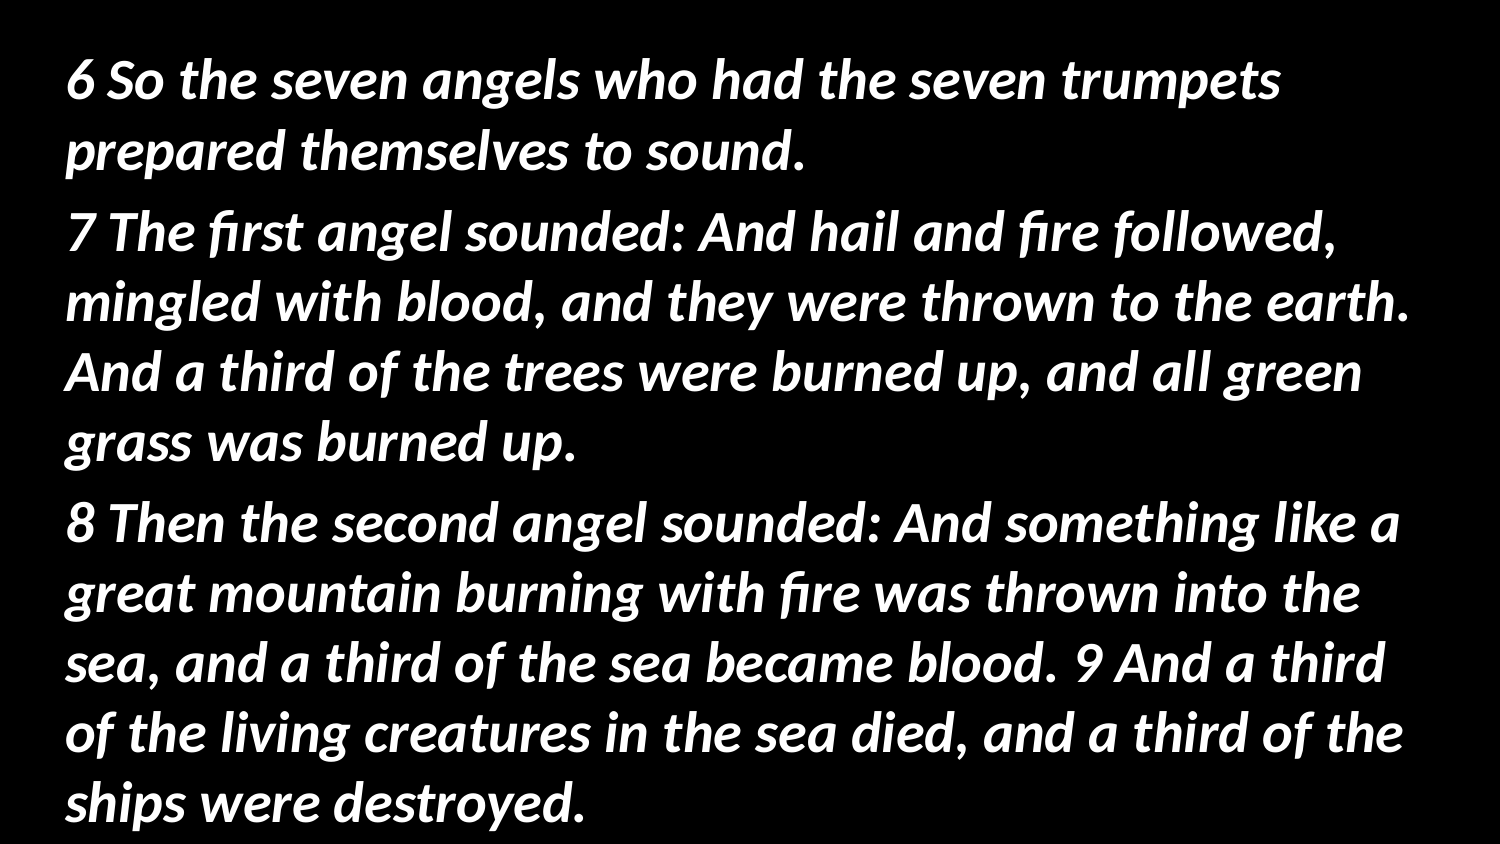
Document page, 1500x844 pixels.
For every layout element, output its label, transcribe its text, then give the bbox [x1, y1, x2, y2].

list 6 So the seven angels who had the seven trumpets prepared themselves to sound. 7 The first angel sounded: And hail and fire followed, mingled with blood, and they were thrown to the earth. And a third of the trees were burned up, and all green grass was burned up. 8 Then the second angel sounded: And something like a great mountain burning with fire was thrown into the sea, and a third of the sea became blood. 9 And a third of the living creatures in the sea died, and a third of the ships were destroyed. [50, 34, 1463, 844]
